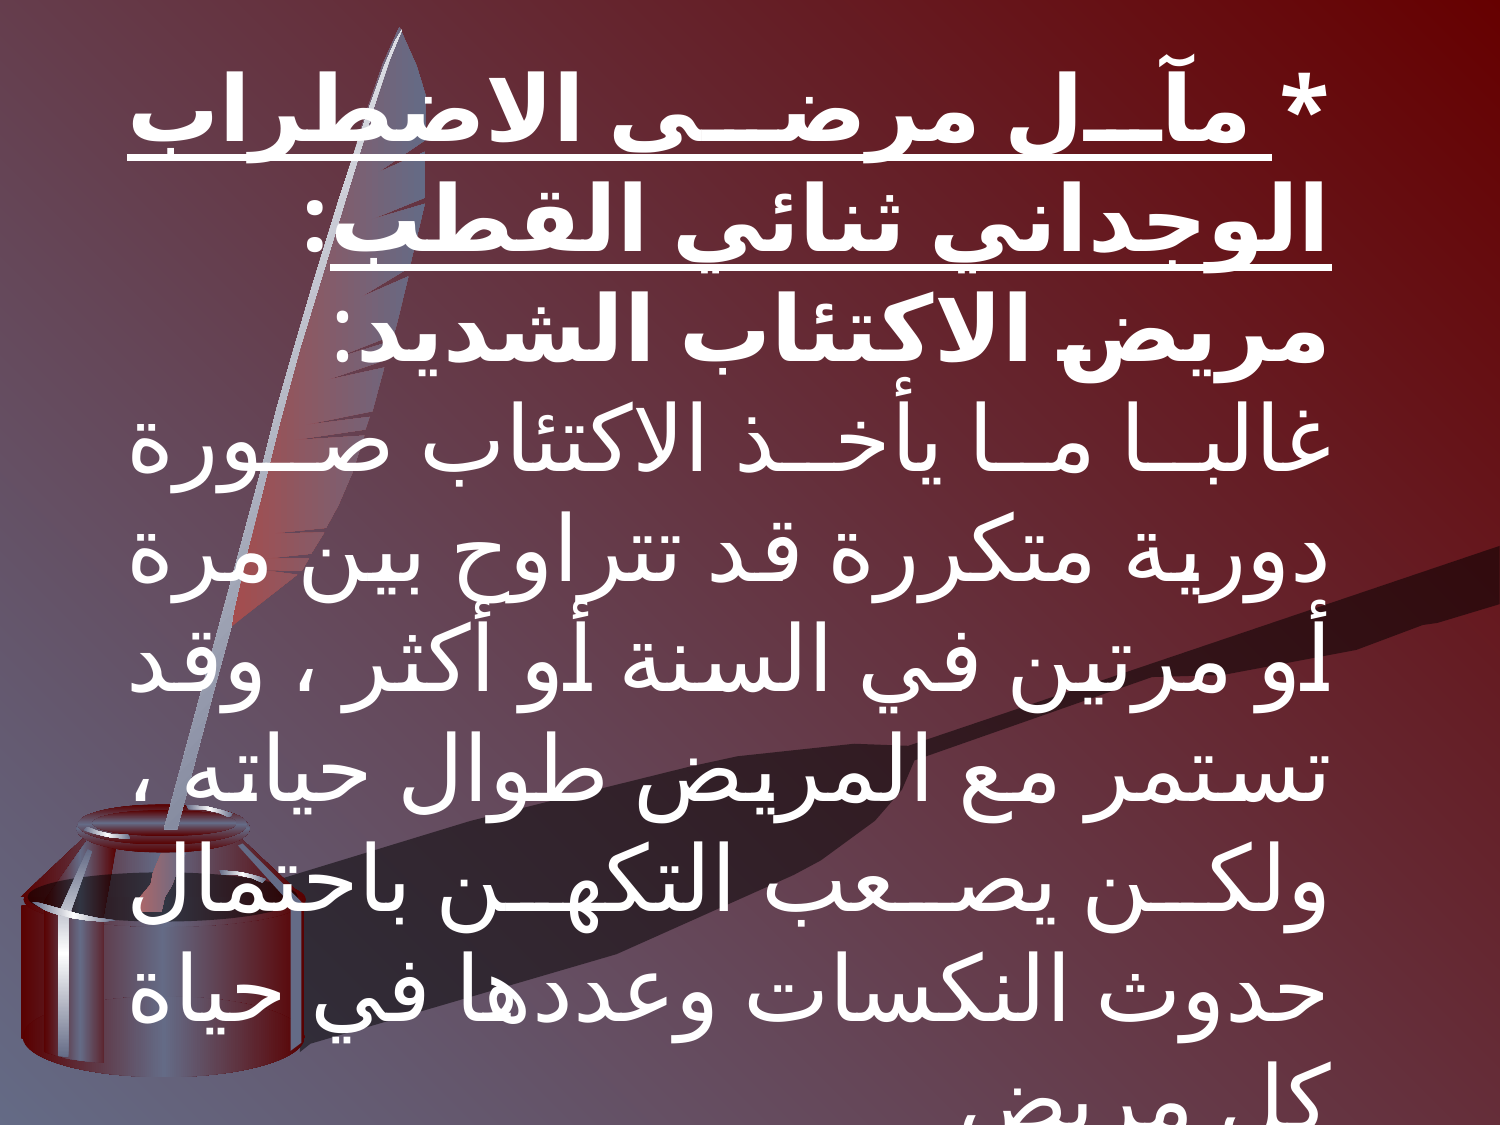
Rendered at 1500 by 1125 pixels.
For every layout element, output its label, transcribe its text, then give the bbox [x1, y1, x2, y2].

text_box * مآل مرضى الاضطراب الوجداني ثنائي القطب: مريض الاكتئاب الشديد: غالبا ما يأخذ الاكتئاب صورة دورية متكررة قد تتراوح بين مرة أو مرتين في السنة أو أكثر ، وقد تستمر مع المريض طوال حياته ، ولكن يصعب التكهن باحتمال حدوث النكسات وعددها في حياة كل مريض [112, 42, 1347, 1125]
